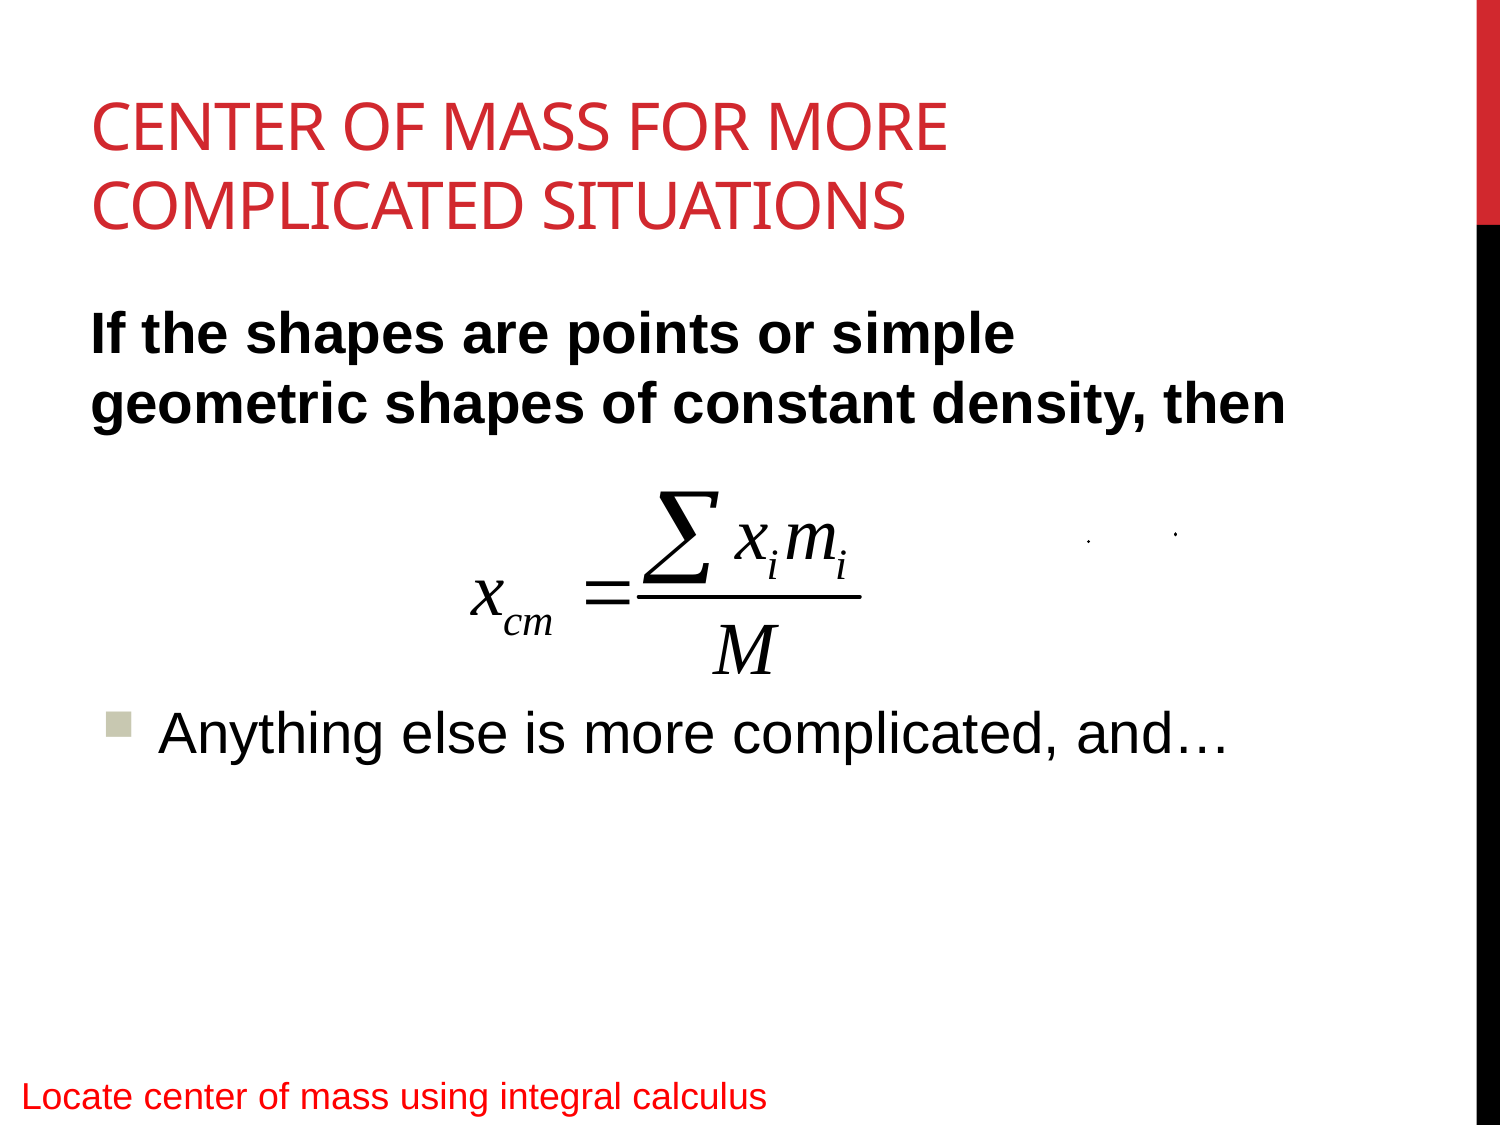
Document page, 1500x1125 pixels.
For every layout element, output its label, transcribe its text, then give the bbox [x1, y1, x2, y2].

text_box Anything else is more complicated, and… [87, 687, 1438, 1088]
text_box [461, 486, 870, 682]
list If the shapes are points or simple geometric shapes of constant density, then [75, 287, 1325, 1005]
title Center of Mass for more complicated situations [75, 25, 1025, 250]
text_box Locate center of mass using integral calculus [6, 1064, 1114, 1125]
